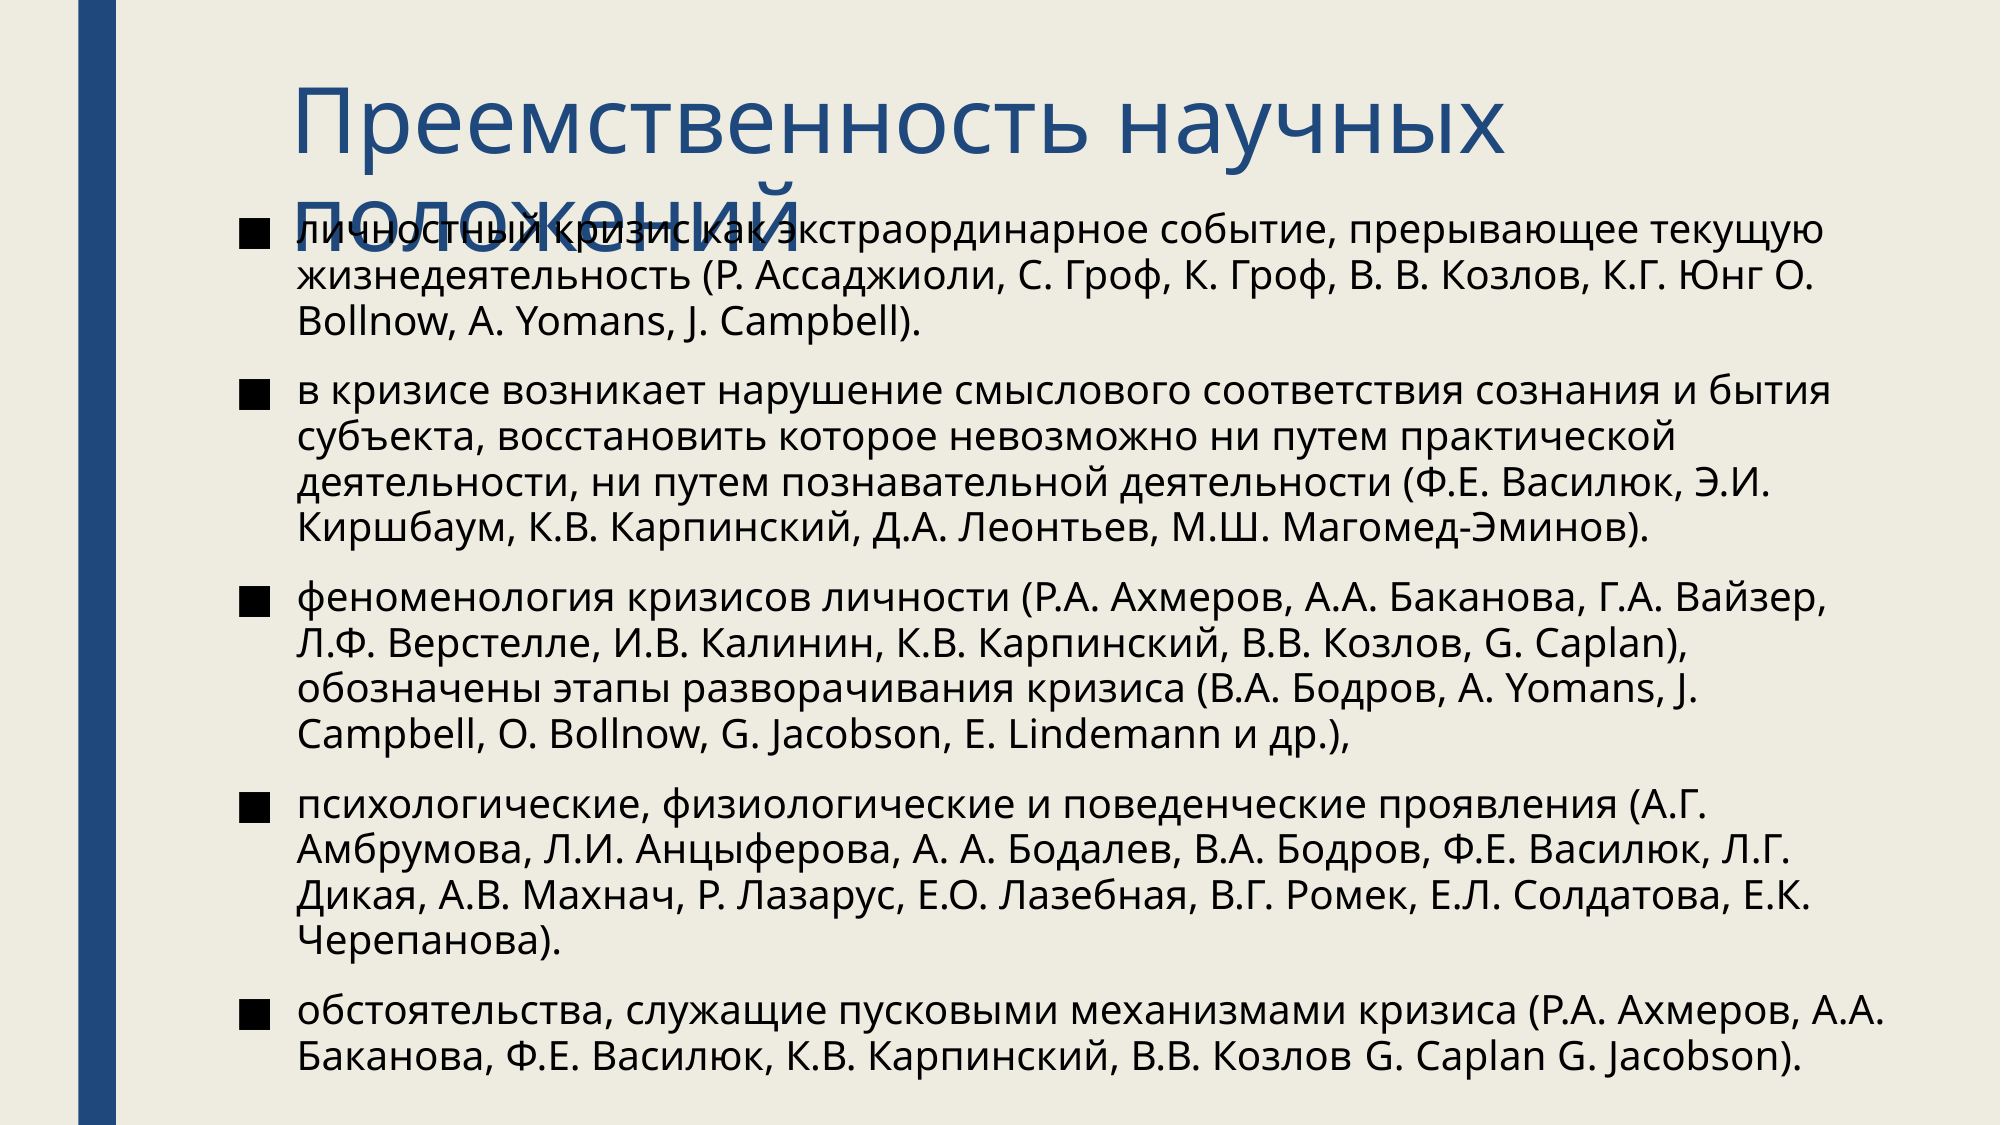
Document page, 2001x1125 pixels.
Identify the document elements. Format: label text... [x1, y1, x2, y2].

list личностный кризис как экстраординарное событие, прерывающее текущую жизнедеятельность (Р. Ассаджиоли, С. Гроф, К. Гроф, В. В. Козлов, К.Г. Юнг O. Bollnow, A. Yomans, J. Campbell). в кризисе возникает нарушение смыслового соответствия сознания и бытия субъекта, восстановить которое невозможно ни путем практической деятельности, ни путем познавательной деятельности (Ф.Е. Василюк, Э.И. Киршбаум, К.В. Карпинский, Д.А. Леонтьев, М.Ш. Магомед-Эминов). феноменология кризисов личности (Р.А. Ахмеров, А.А. Баканова, Г.А. Вайзер, Л.Ф. Верстелле, И.В. Калинин, К.В. Карпинский, В.В. Козлов, G. Caplan), обозначены этапы разворачивания кризиса (В.А. Бодров, A. Yomans, J. Campbell, О. Bollnow, G. Jacobson, E. Lindemann и др.), психологические, физиологические и поведенческие проявления (А.Г. Амбрумова, Л.И. Анцыферова, А. А. Бодалев, В.А. Бодров, Ф.Е. Василюк, Л.Г. Дикая, А.В. Махнач, Р. Лазарус, Е.О. Лазебная, В.Г. Ромек, Е.Л. Солдатова, Е.К. Черепанова). обстоятельства, служащие пусковыми механизмами кризиса (Р.А. Ахмеров, А.А. Баканова, Ф.Е. Василюк, К.В. Карпинский, В.В. Козлов G. Caplan G. Jacobson). [220, 200, 1905, 1111]
title Преемственность научных положений [275, 68, 1850, 200]
